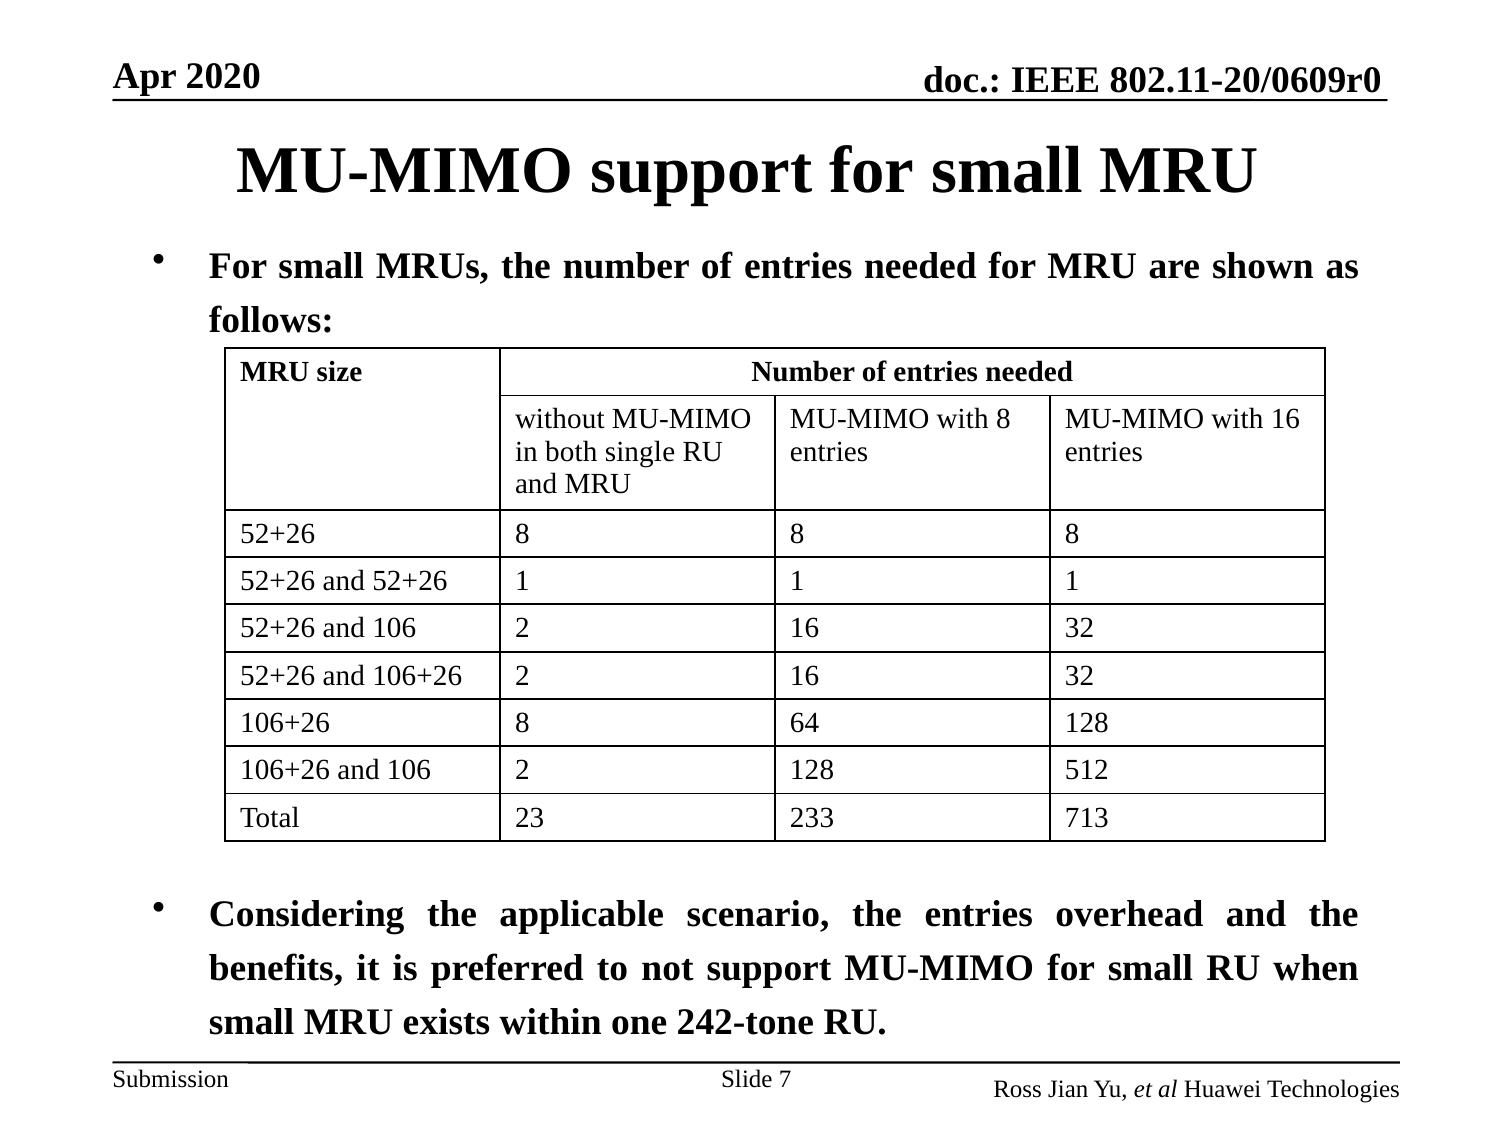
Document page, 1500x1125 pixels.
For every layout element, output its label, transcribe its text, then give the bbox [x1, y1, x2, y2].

table_cell Total [226, 794, 499, 840]
table_cell 2 [501, 747, 774, 793]
table_cell 52+26 and 52+26 [226, 558, 499, 603]
table_cell 8 [501, 700, 774, 745]
table_cell 32 [1051, 653, 1324, 698]
table_cell 8 [1051, 511, 1324, 556]
table_cell 23 [501, 794, 774, 840]
table_cell 106+26 and 106 [226, 747, 499, 793]
table_cell 713 [1051, 794, 1324, 840]
table_cell 512 [1051, 747, 1324, 793]
slide_number Slide 7 [712, 1061, 800, 1093]
table_cell 52+26 and 106 [226, 605, 499, 651]
table_cell 233 [776, 794, 1049, 840]
table_cell 52+26 and 106+26 [226, 653, 499, 698]
table_cell 8 [776, 511, 1049, 556]
table_cell without MU-MIMO in both single RU and MRU [501, 396, 774, 509]
table_cell 32 [1051, 605, 1324, 651]
table_header MRU size [226, 349, 499, 509]
table_cell 64 [776, 700, 1049, 745]
title MU-MIMO support for small MRU [99, 121, 1413, 210]
table_cell MU-MIMO with 8 entries [776, 396, 1049, 509]
table_cell 1 [776, 558, 1049, 603]
table_cell 128 [1051, 700, 1324, 745]
table_cell 8 [501, 511, 774, 556]
table_header Number of entries needed [501, 349, 1324, 395]
table_cell 16 [776, 653, 1049, 698]
table_cell MU-MIMO with 16 entries [1051, 396, 1324, 509]
table_cell 106+26 [226, 700, 499, 745]
list For small MRUs, the number of entries needed for MRU are shown as follows: Considering the applicable scenario, the entries overhead and the benefits, it is preferred to not support MU-MIMO for small RU when small MRU exists within one 242-tone RU. [137, 224, 1376, 338]
table_cell 128 [776, 747, 1049, 793]
table_cell 1 [501, 558, 774, 603]
table_cell 2 [501, 653, 774, 698]
table_cell 16 [776, 605, 1049, 651]
table_cell 1 [1051, 558, 1324, 603]
table_cell 52+26 [226, 511, 499, 556]
table_cell 2 [501, 605, 774, 651]
